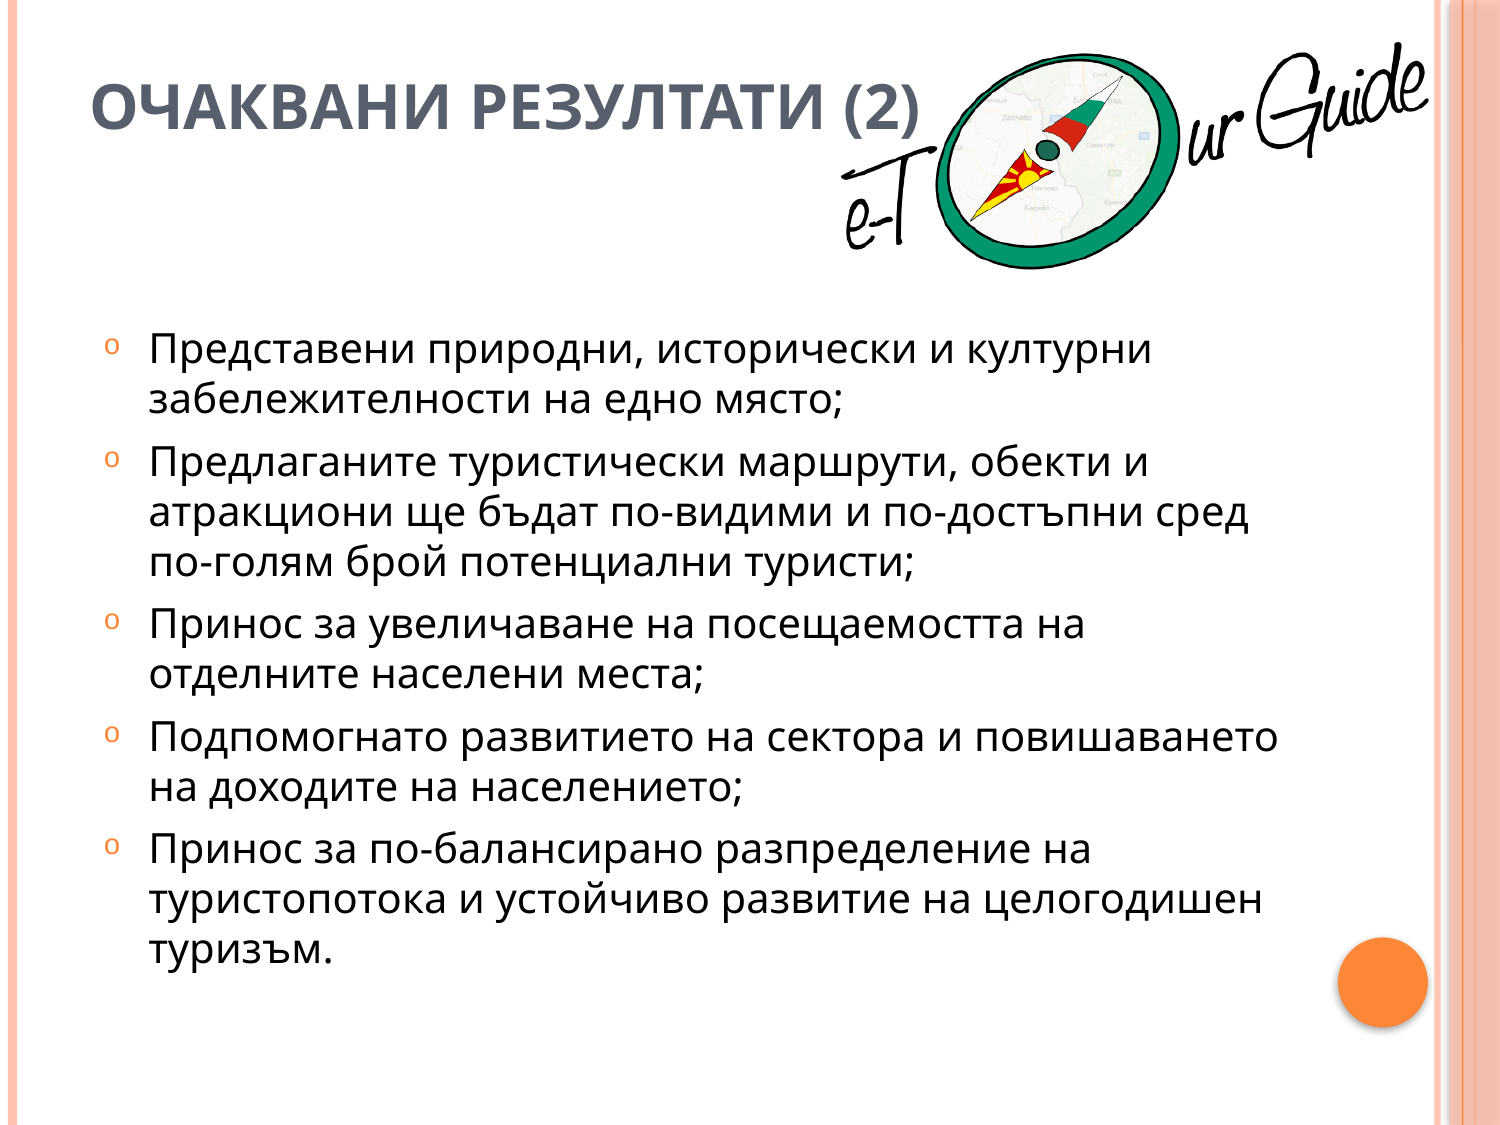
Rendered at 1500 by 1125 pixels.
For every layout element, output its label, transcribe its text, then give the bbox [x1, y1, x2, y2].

title Очаквани резултати (2) [75, 45, 791, 149]
list Представени природни, исторически и културни забележителности на едно място; Предлаганите туристически маршрути, обекти и атракциони ще бъдат по-видими и по-достъпни сред по-голям брой потенциални туристи; Принос за увеличаване на посещаемостта на отделните населени места; Подпомогнато развитието на сектора и повишаването на доходите на населението; Принос за по-балансирано разпределение на туристопотока и устойчиво развитие на целогодишен туризъм. [88, 314, 1314, 1000]
picture [796, 42, 1445, 295]
